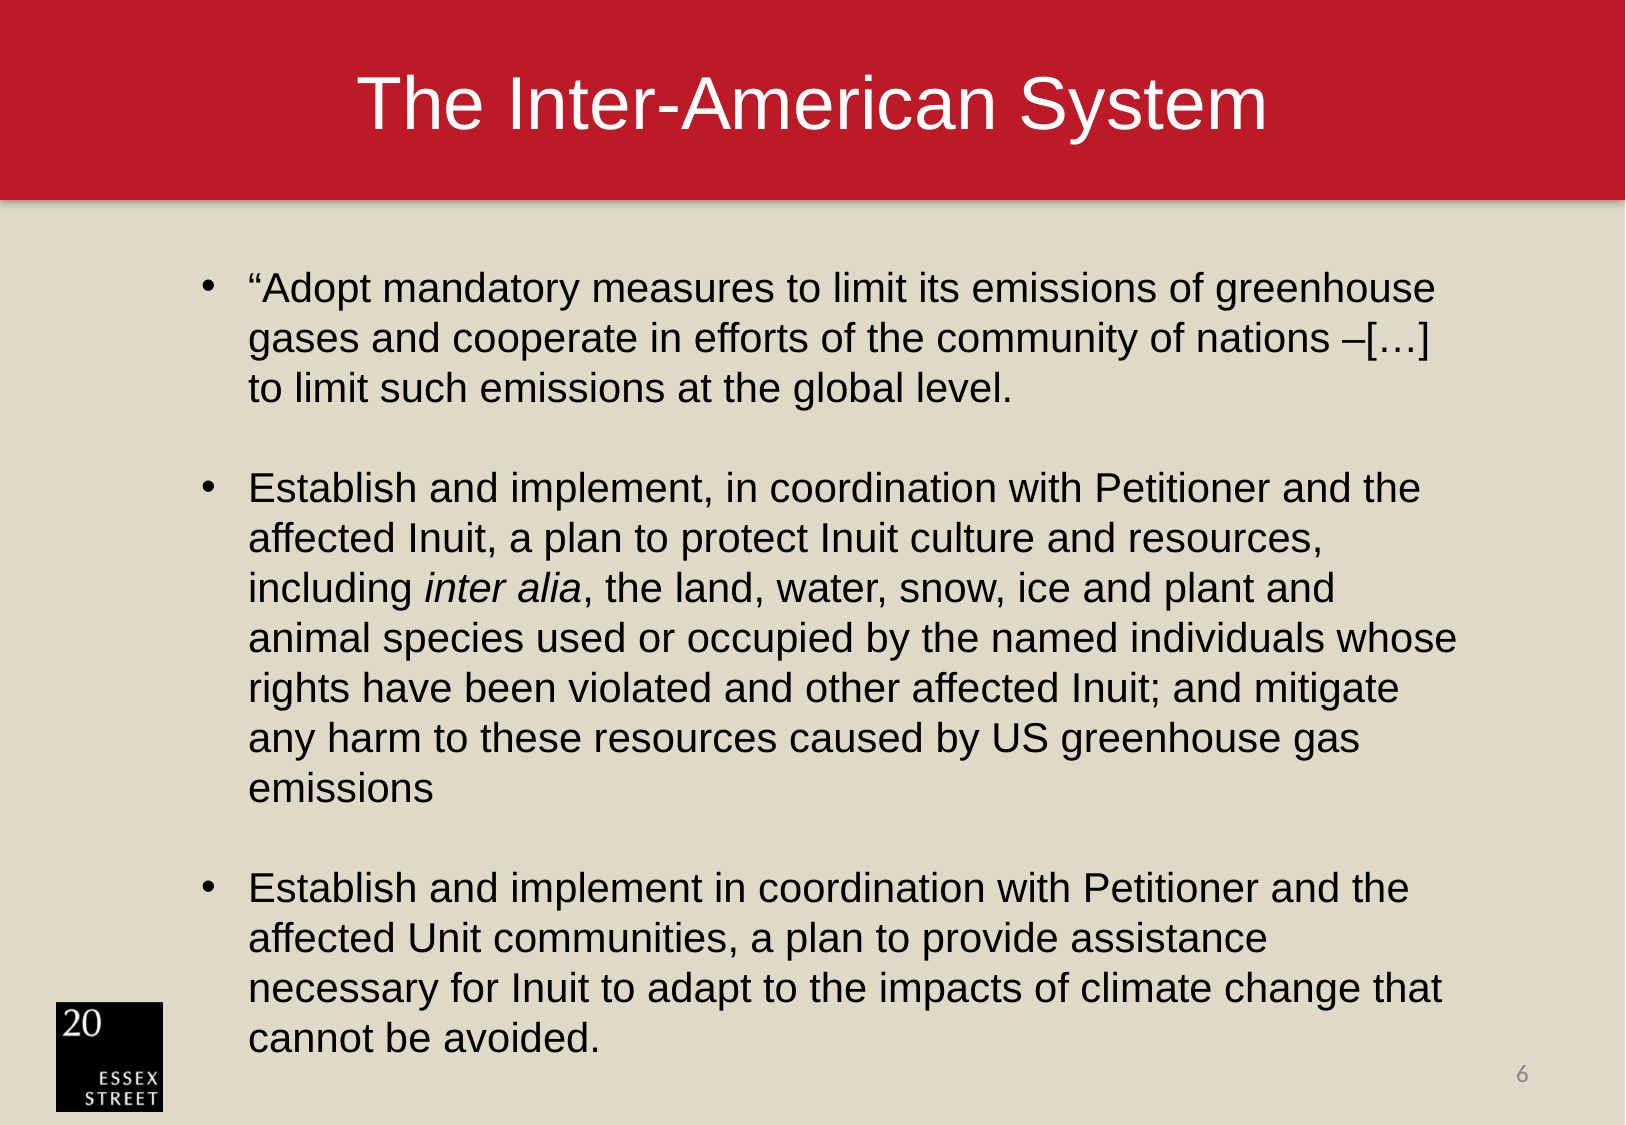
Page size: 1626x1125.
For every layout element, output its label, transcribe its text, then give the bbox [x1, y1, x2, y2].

text_box The Inter-American System [0, 0, 1625, 201]
text_box “Adopt mandatory measures to limit its emissions of greenhouse gases and cooperate in efforts of the community of nations –[…] to limit such emissions at the global level. Establish and implement, in coordination with Petitioner and the affected Inuit, a plan to protect Inuit culture and resources, including inter alia, the land, water, snow, ice and plant and animal species used or occupied by the named individuals whose rights have been violated and other affected Inuit; and mitigate any harm to these resources caused by US greenhouse gas emissions Establish and implement in coordination with Petitioner and the affected Unit communities, a plan to provide assistance necessary for Inuit to adapt to the impacts of climate change that cannot be avoided. [186, 208, 1474, 1125]
slide_number 6 [1474, 1042, 1544, 1103]
picture [56, 1001, 163, 1112]
